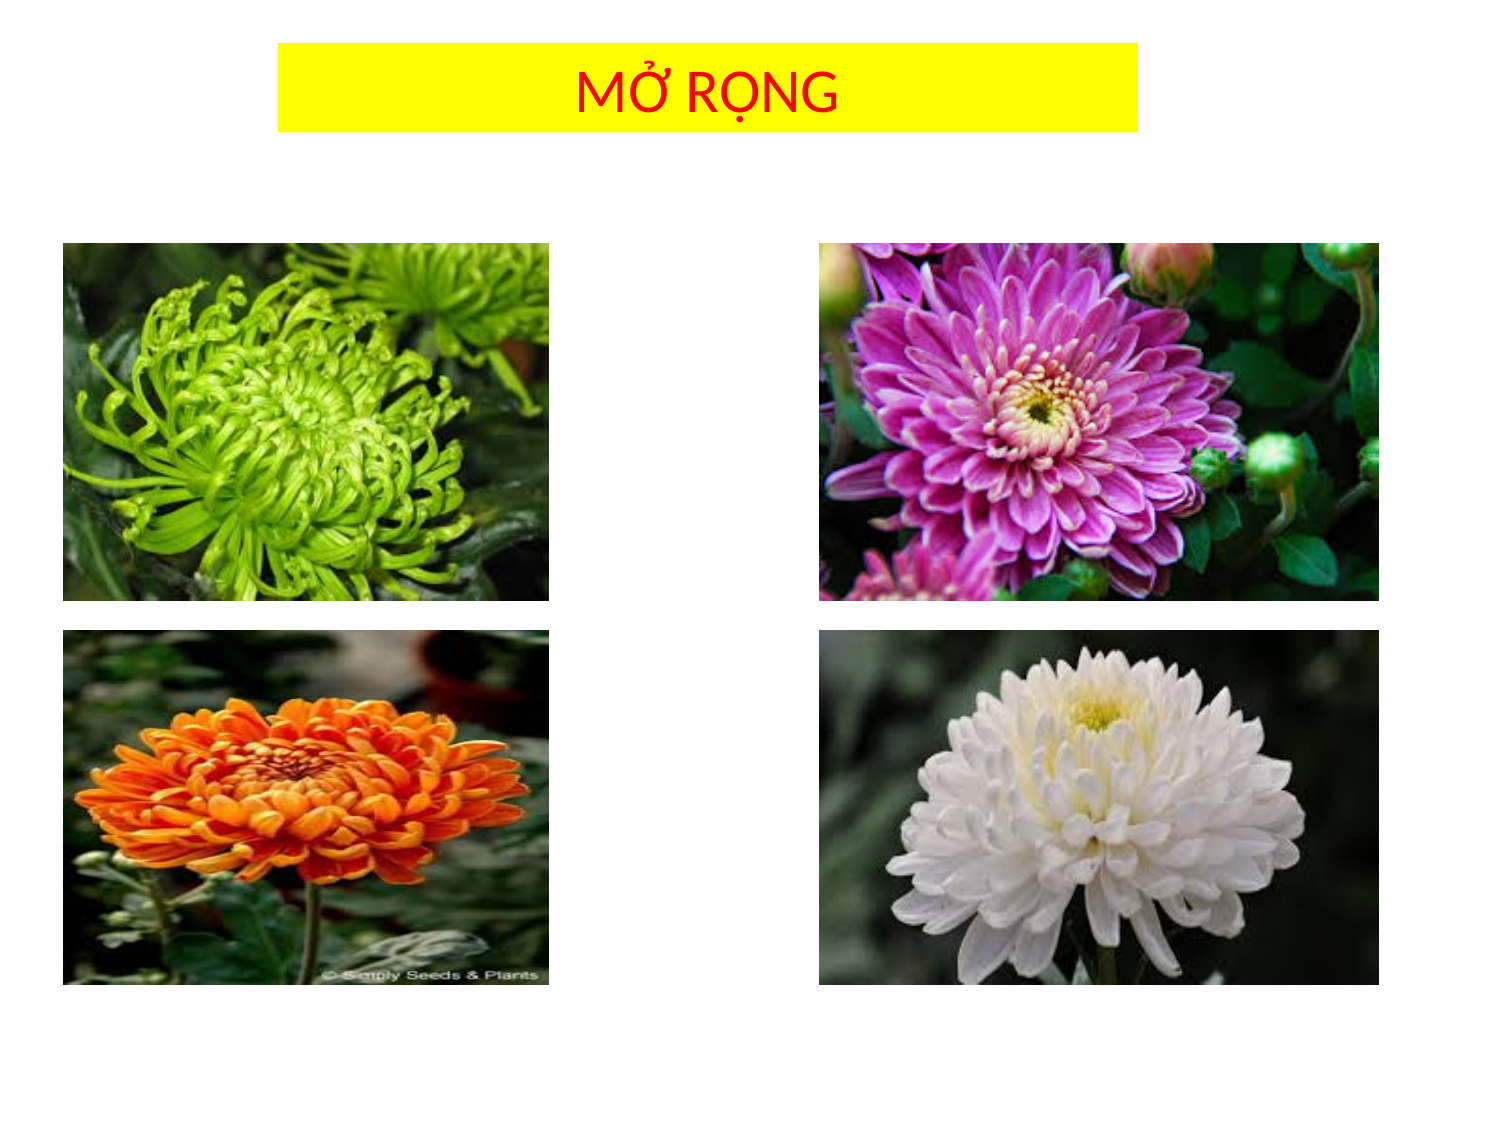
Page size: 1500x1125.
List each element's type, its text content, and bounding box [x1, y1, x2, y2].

picture [818, 630, 1380, 985]
picture [63, 243, 549, 601]
picture [818, 243, 1380, 601]
text_box MỞ RỘNG [277, 42, 1138, 133]
picture [63, 630, 549, 985]
